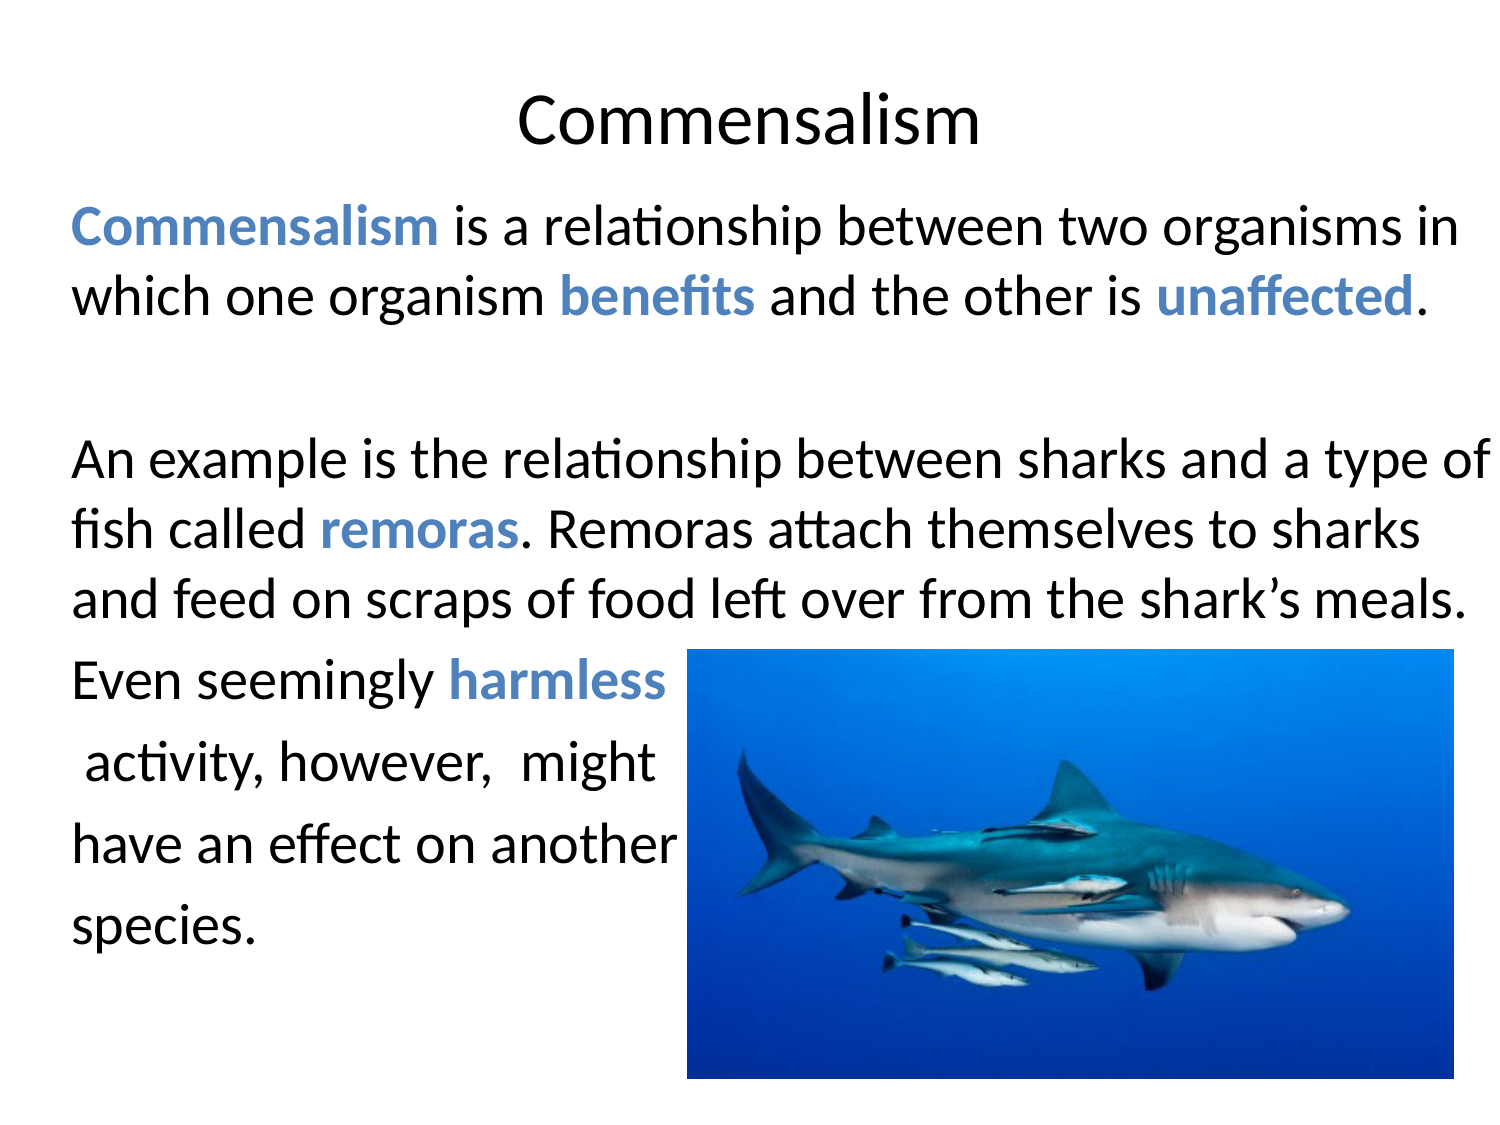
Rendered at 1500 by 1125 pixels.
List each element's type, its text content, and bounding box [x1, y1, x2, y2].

title Commensalism [143, 50, 1357, 179]
list Commensalism is a relationship between two organisms in which one organism benefits and the other is unaffected. An example is the relationship between sharks and a type of fish called remoras. Remoras attach themselves to sharks and feed on scraps of food left over from the shark’s meals. Even seemingly harmless activity, however, might have an effect on another species. [0, 179, 1500, 1038]
picture [687, 649, 1454, 1080]
